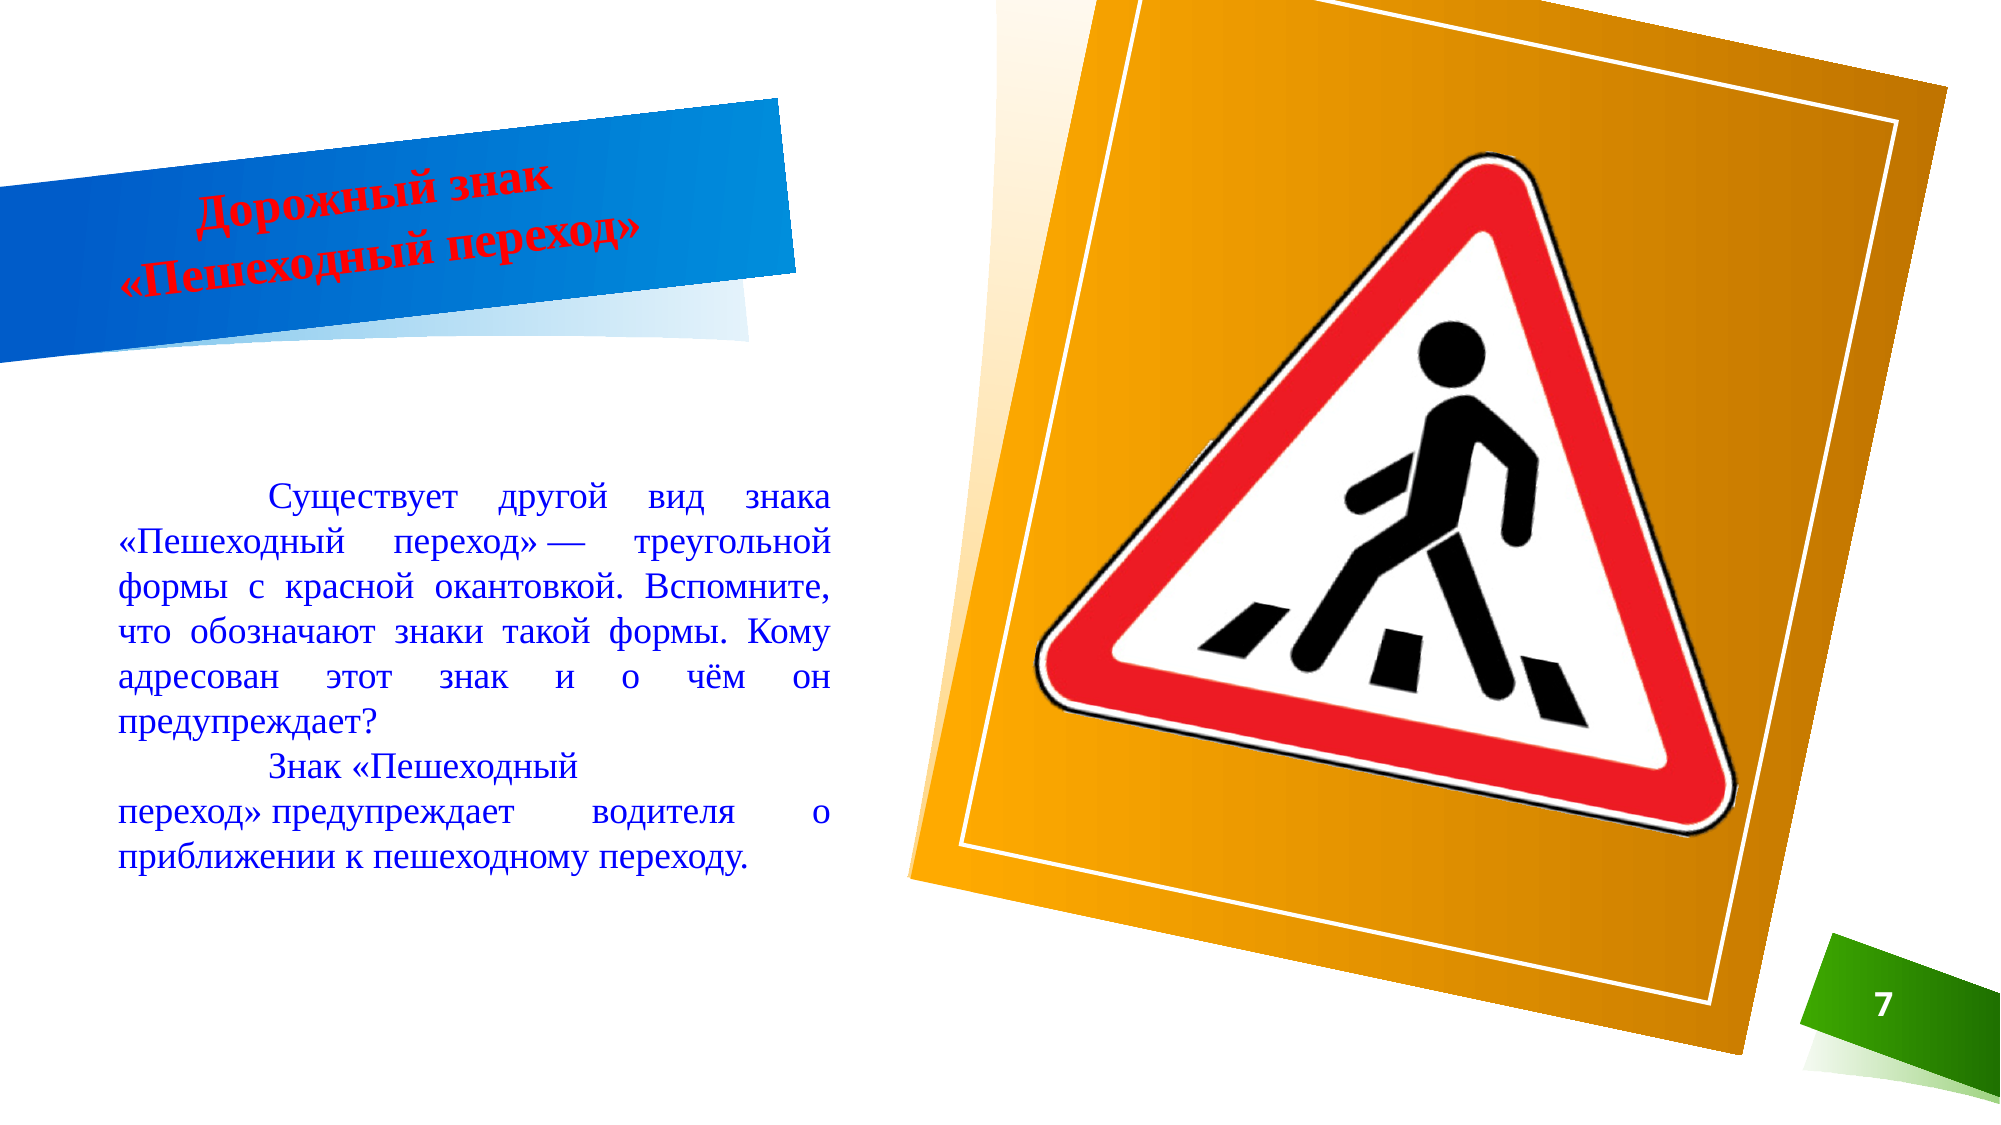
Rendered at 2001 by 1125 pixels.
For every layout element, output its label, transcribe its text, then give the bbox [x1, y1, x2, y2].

text_box Дорожный знак «Пешеходный переход» [91, 119, 661, 320]
text_box Существует другой вид знака «Пешеходный переход» — треугольной формы с красной окантовкой. Вспомните, что обозначают знаки такой формы. Кому адресован этот знак и о чём он предупреждает? Знак «Пешеходный переход» предупреждает водителя о приближении к пешеходному переходу. [103, 463, 847, 884]
slide_number 7 [1831, 975, 1937, 1036]
picture [1026, 84, 1850, 844]
